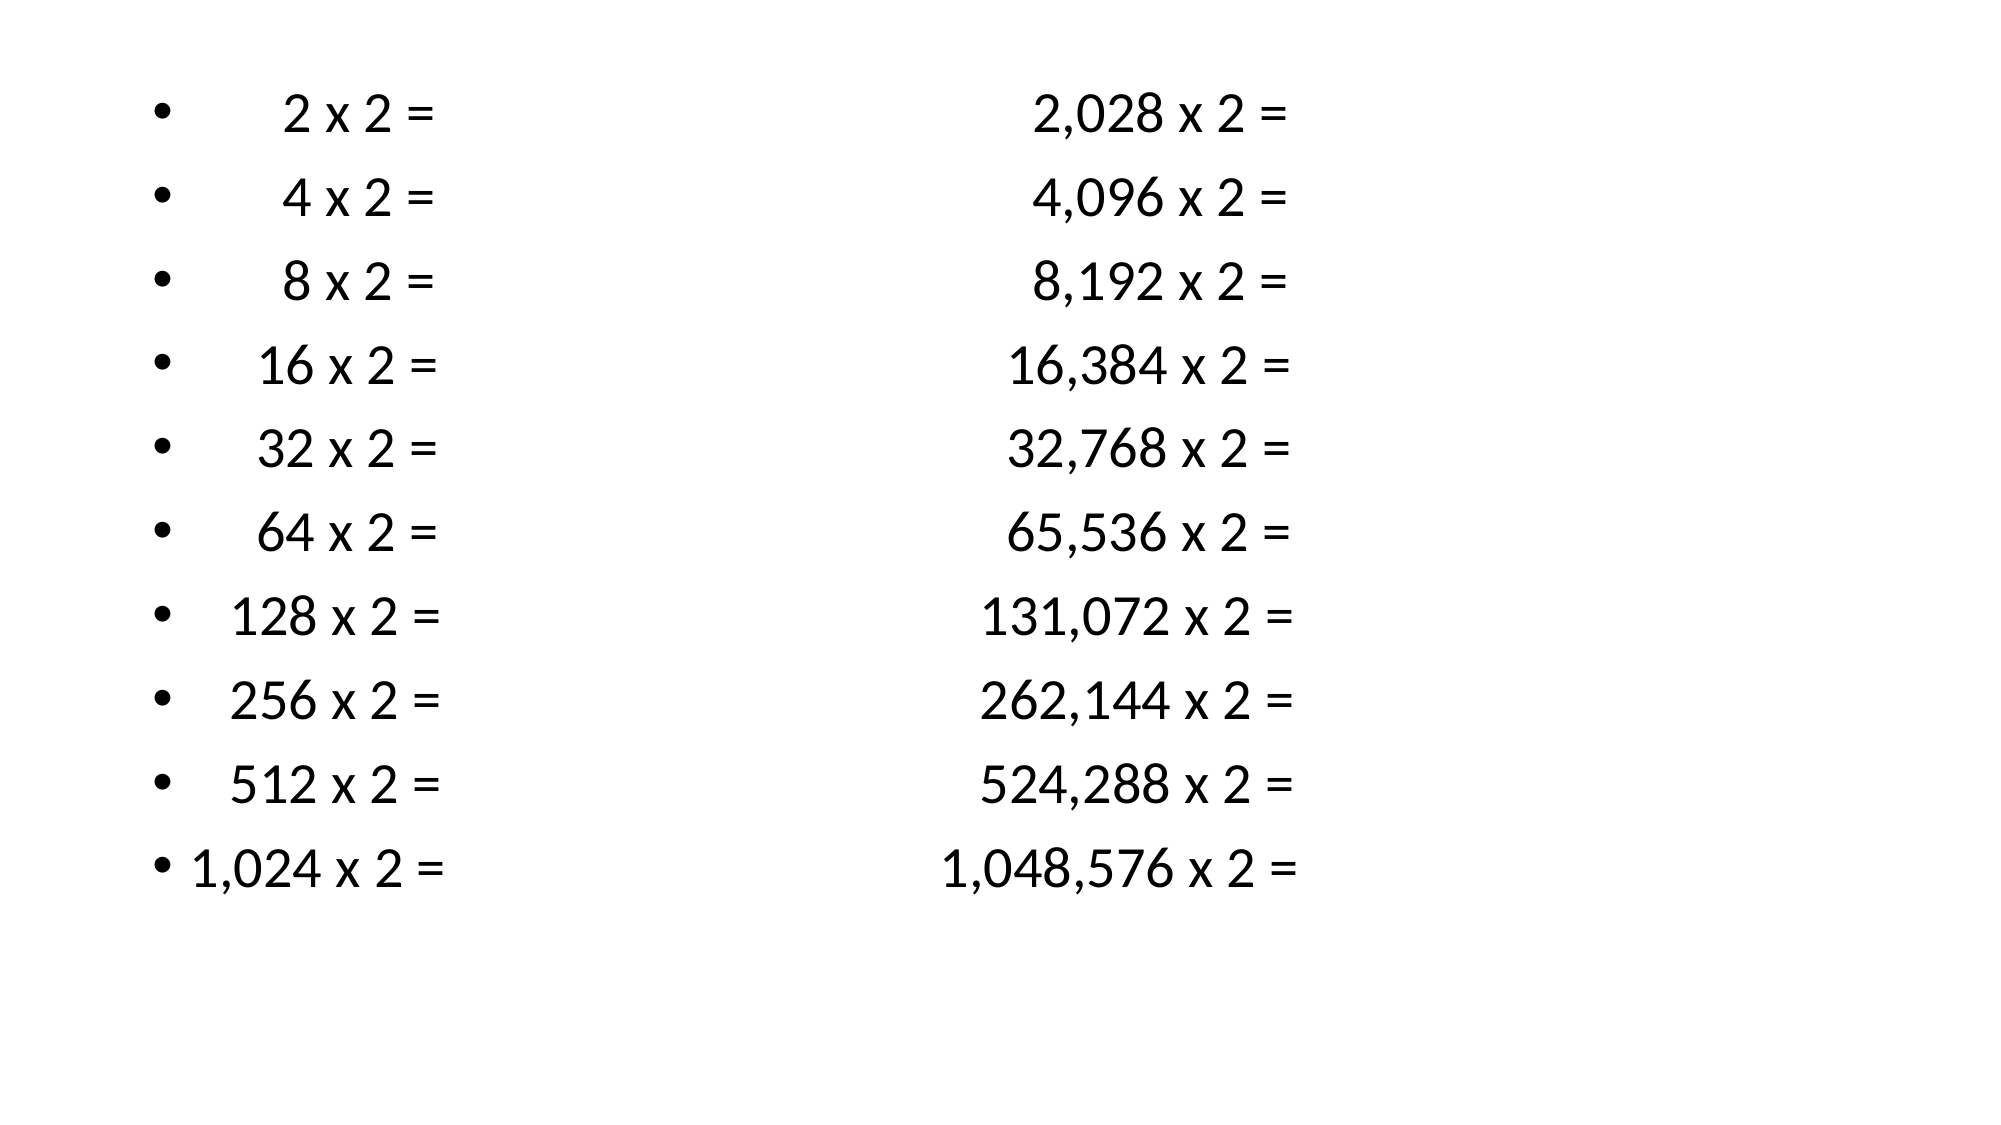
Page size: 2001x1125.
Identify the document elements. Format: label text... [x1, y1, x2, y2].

list 2 x 2 = 2,028 x 2 = 4 x 2 = 4,096 x 2 = 8 x 2 = 8,192 x 2 = 16 x 2 = 16,384 x 2 = 32 x 2 = 32,768 x 2 = 64 x 2 = 65,536 x 2 = 128 x 2 = 131,072 x 2 = 256 x 2 = 262,144 x 2 = 512 x 2 = 524,288 x 2 = 1,024 x 2 = 1,048,576 x 2 = [137, 75, 1863, 1014]
